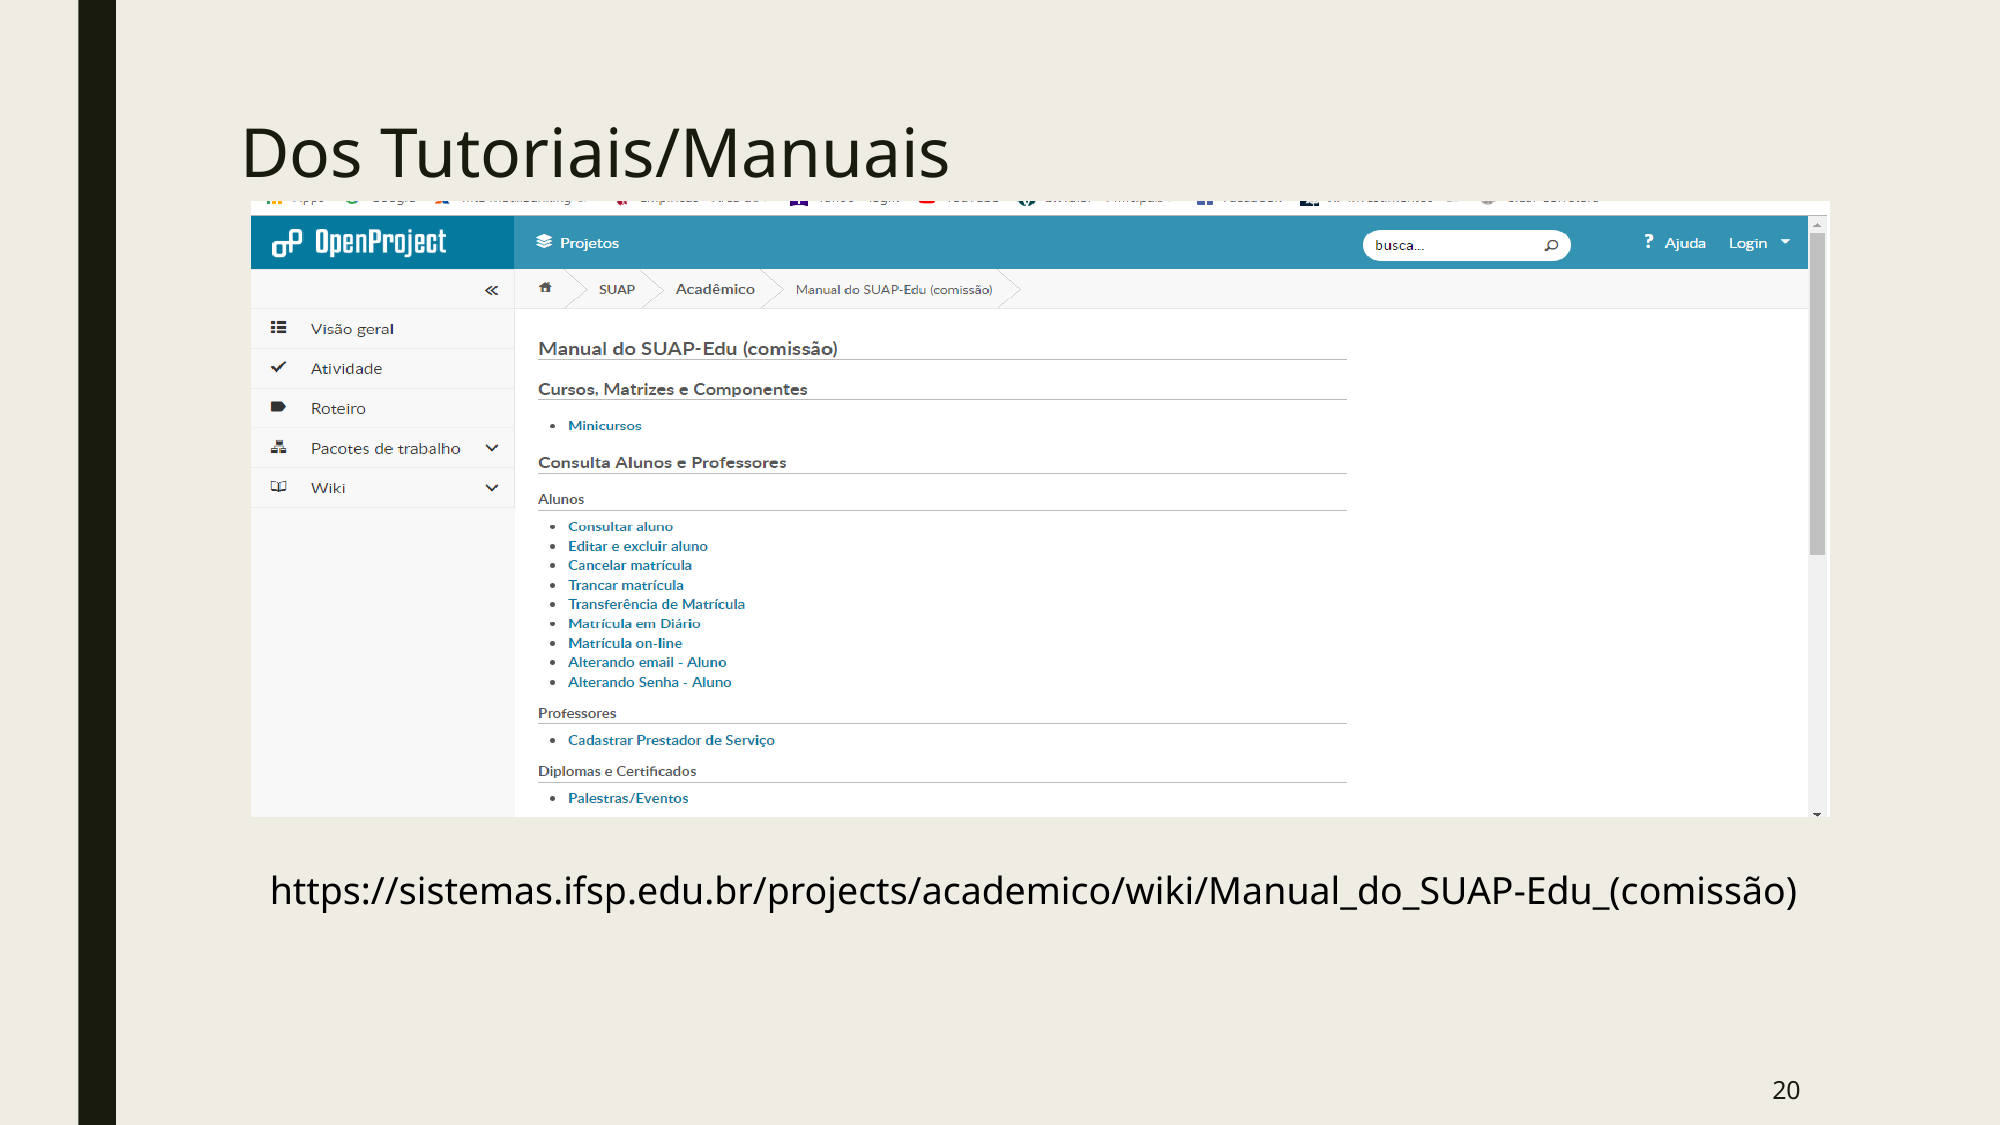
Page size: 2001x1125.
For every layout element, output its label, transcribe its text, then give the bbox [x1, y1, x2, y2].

text_box https://sistemas.ifsp.edu.br/projects/academico/wiki/Manual_do_SUAP-Edu_(comissão) [255, 859, 1850, 919]
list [251, 201, 1830, 817]
slide_number 20 [1553, 1058, 1816, 1125]
title Dos Tutoriais/Manuais [225, 112, 1800, 357]
